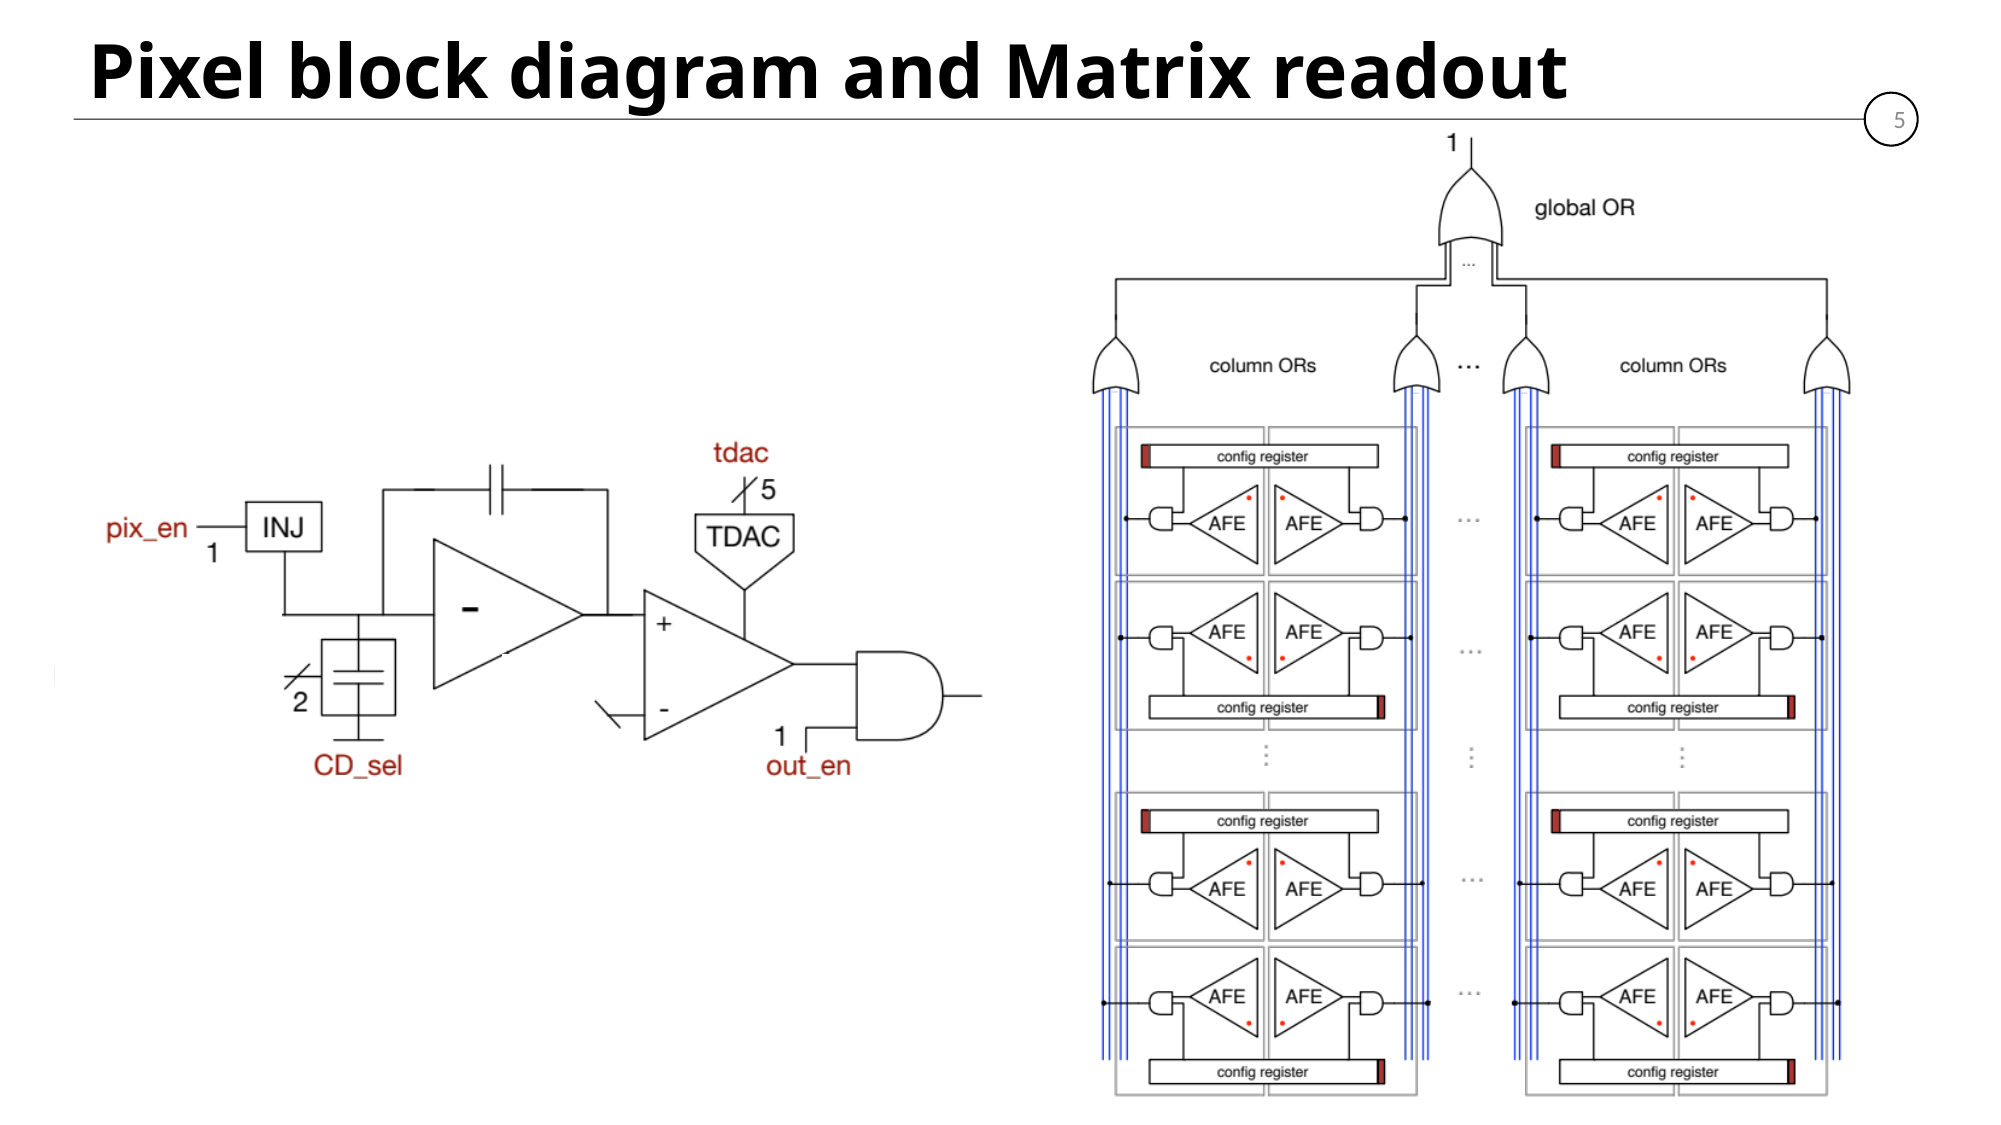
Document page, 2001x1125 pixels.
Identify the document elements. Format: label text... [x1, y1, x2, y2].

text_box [28, 408, 998, 911]
slide_number 5 [1867, 103, 1921, 135]
picture [1075, 103, 1867, 1111]
title Pixel block diagram and Matrix readout [73, 28, 1921, 120]
